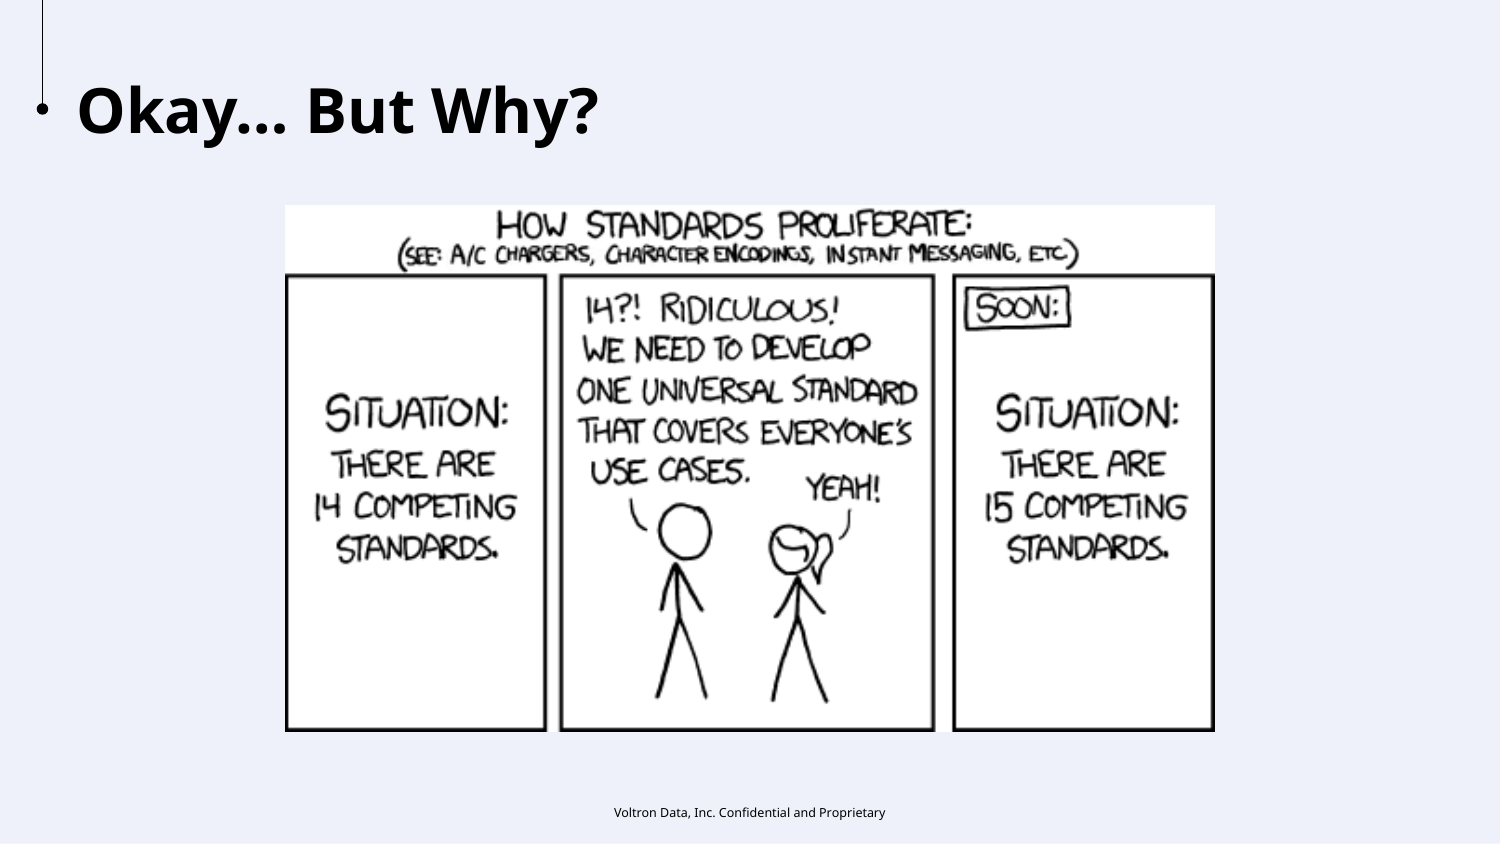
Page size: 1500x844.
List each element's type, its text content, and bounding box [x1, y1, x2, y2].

text_box Okay… But Why? [76, 71, 1407, 147]
text_box [36, 104, 49, 115]
picture [285, 205, 1215, 732]
